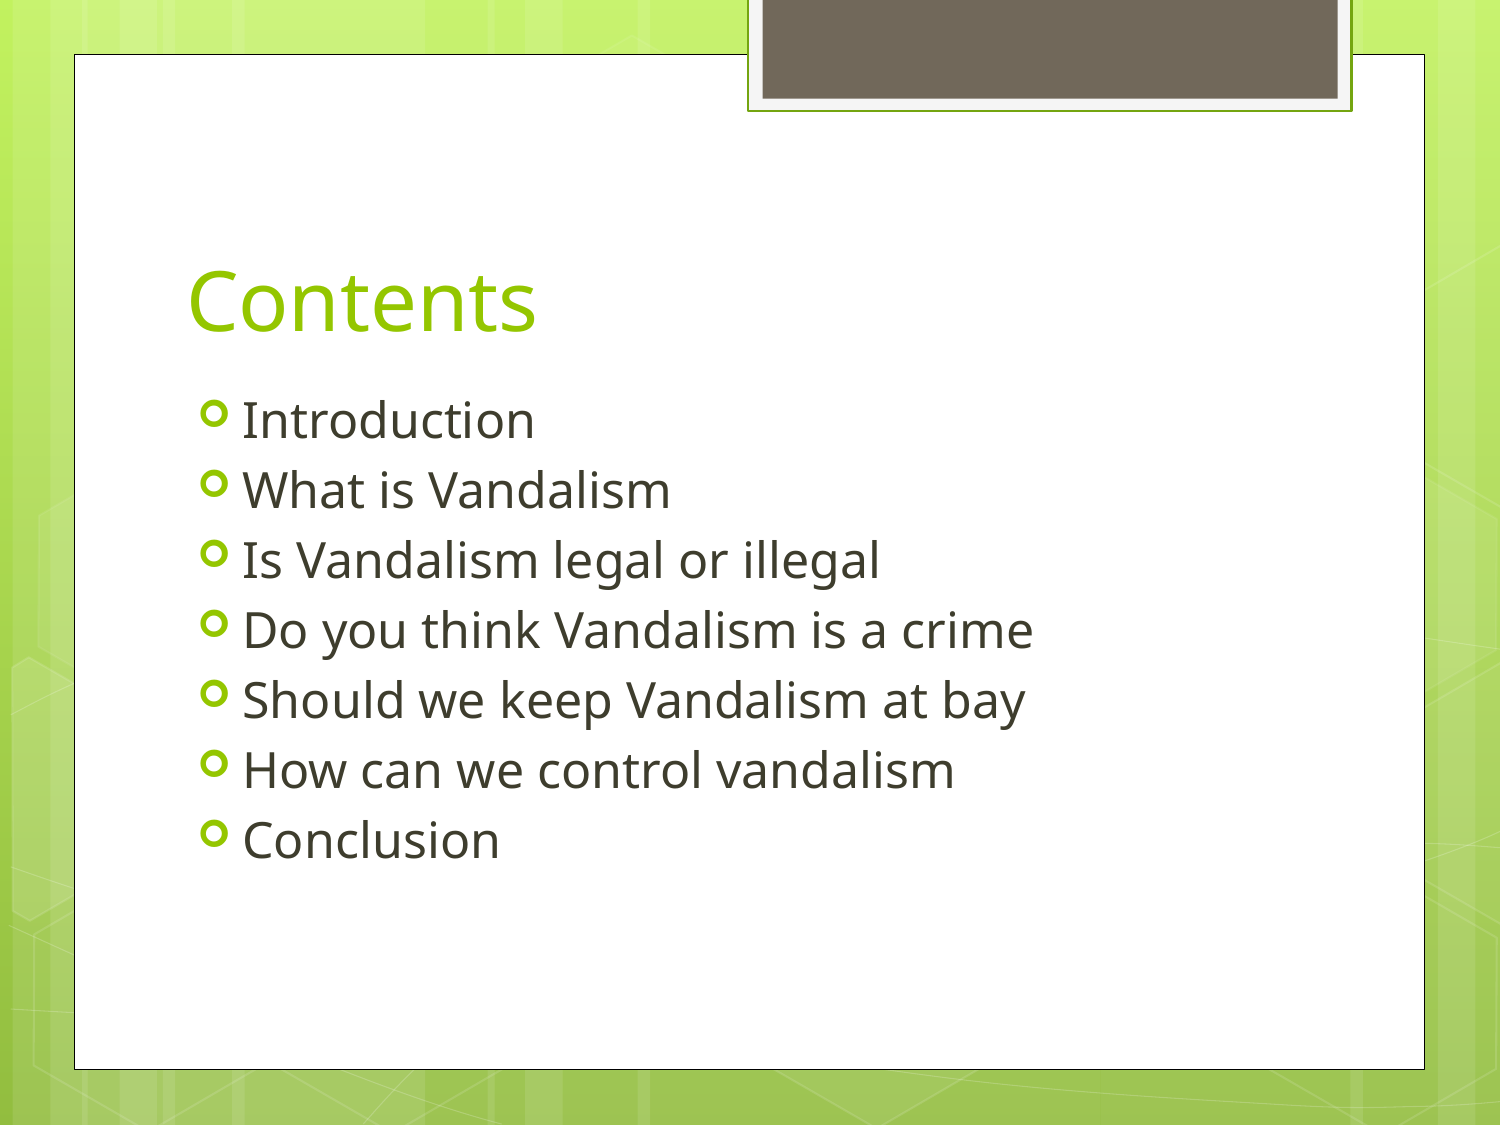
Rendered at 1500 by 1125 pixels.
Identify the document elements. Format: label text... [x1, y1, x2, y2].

list Introduction What is Vandalism Is Vandalism legal or illegal Do you think Vandalism is a crime Should we keep Vandalism at bay How can we control vandalism Conclusion [171, 381, 1283, 957]
title Contents [171, 168, 1324, 357]
